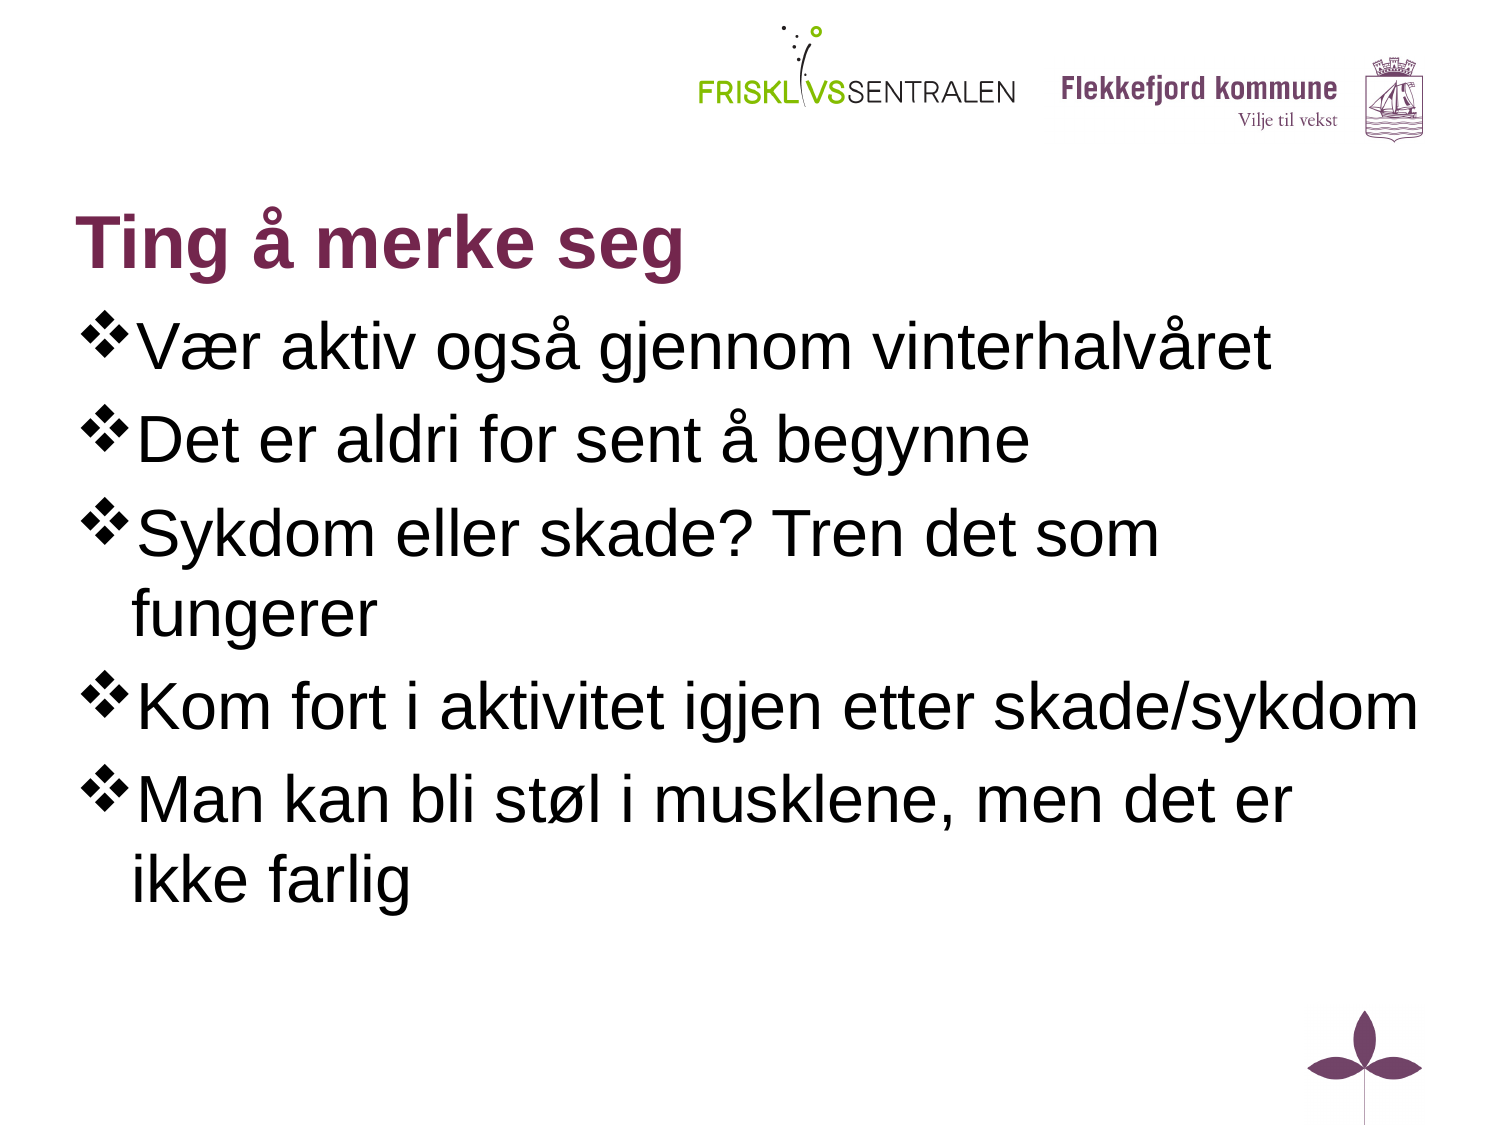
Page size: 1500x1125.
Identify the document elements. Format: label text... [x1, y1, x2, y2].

title Ting å merke seg [75, 193, 1425, 287]
picture [1044, 56, 1425, 144]
picture [696, 23, 1017, 108]
list Vær aktiv også gjennom vinterhalvåret Det er aldri for sent å begynne Sykdom eller skade? Tren det som fungerer Kom fort i aktivitet igjen etter skade/sykdom Man kan bli støl i musklene, men det er ikke farlig [75, 302, 1425, 1056]
picture [1304, 1056, 1425, 1125]
